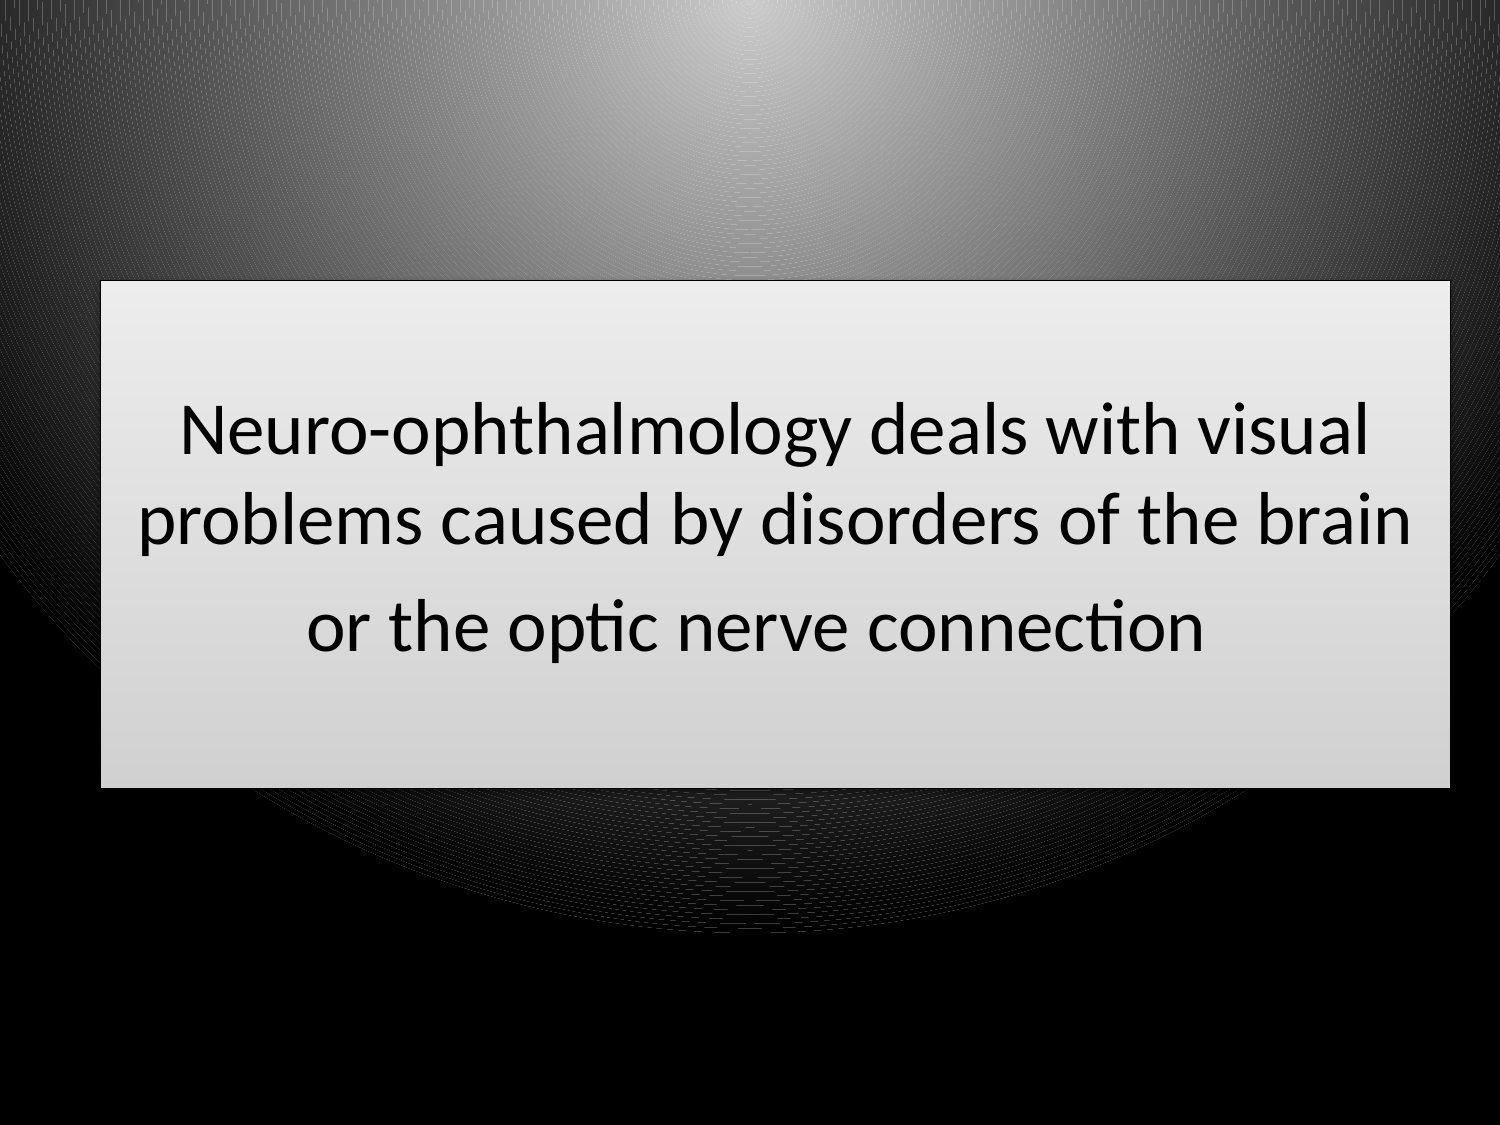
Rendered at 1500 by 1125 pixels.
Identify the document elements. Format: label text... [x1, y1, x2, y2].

title Neuro-ophthalmology deals with visual problems caused by disorders of the brain or the optic nerve connection [100, 280, 1451, 789]
